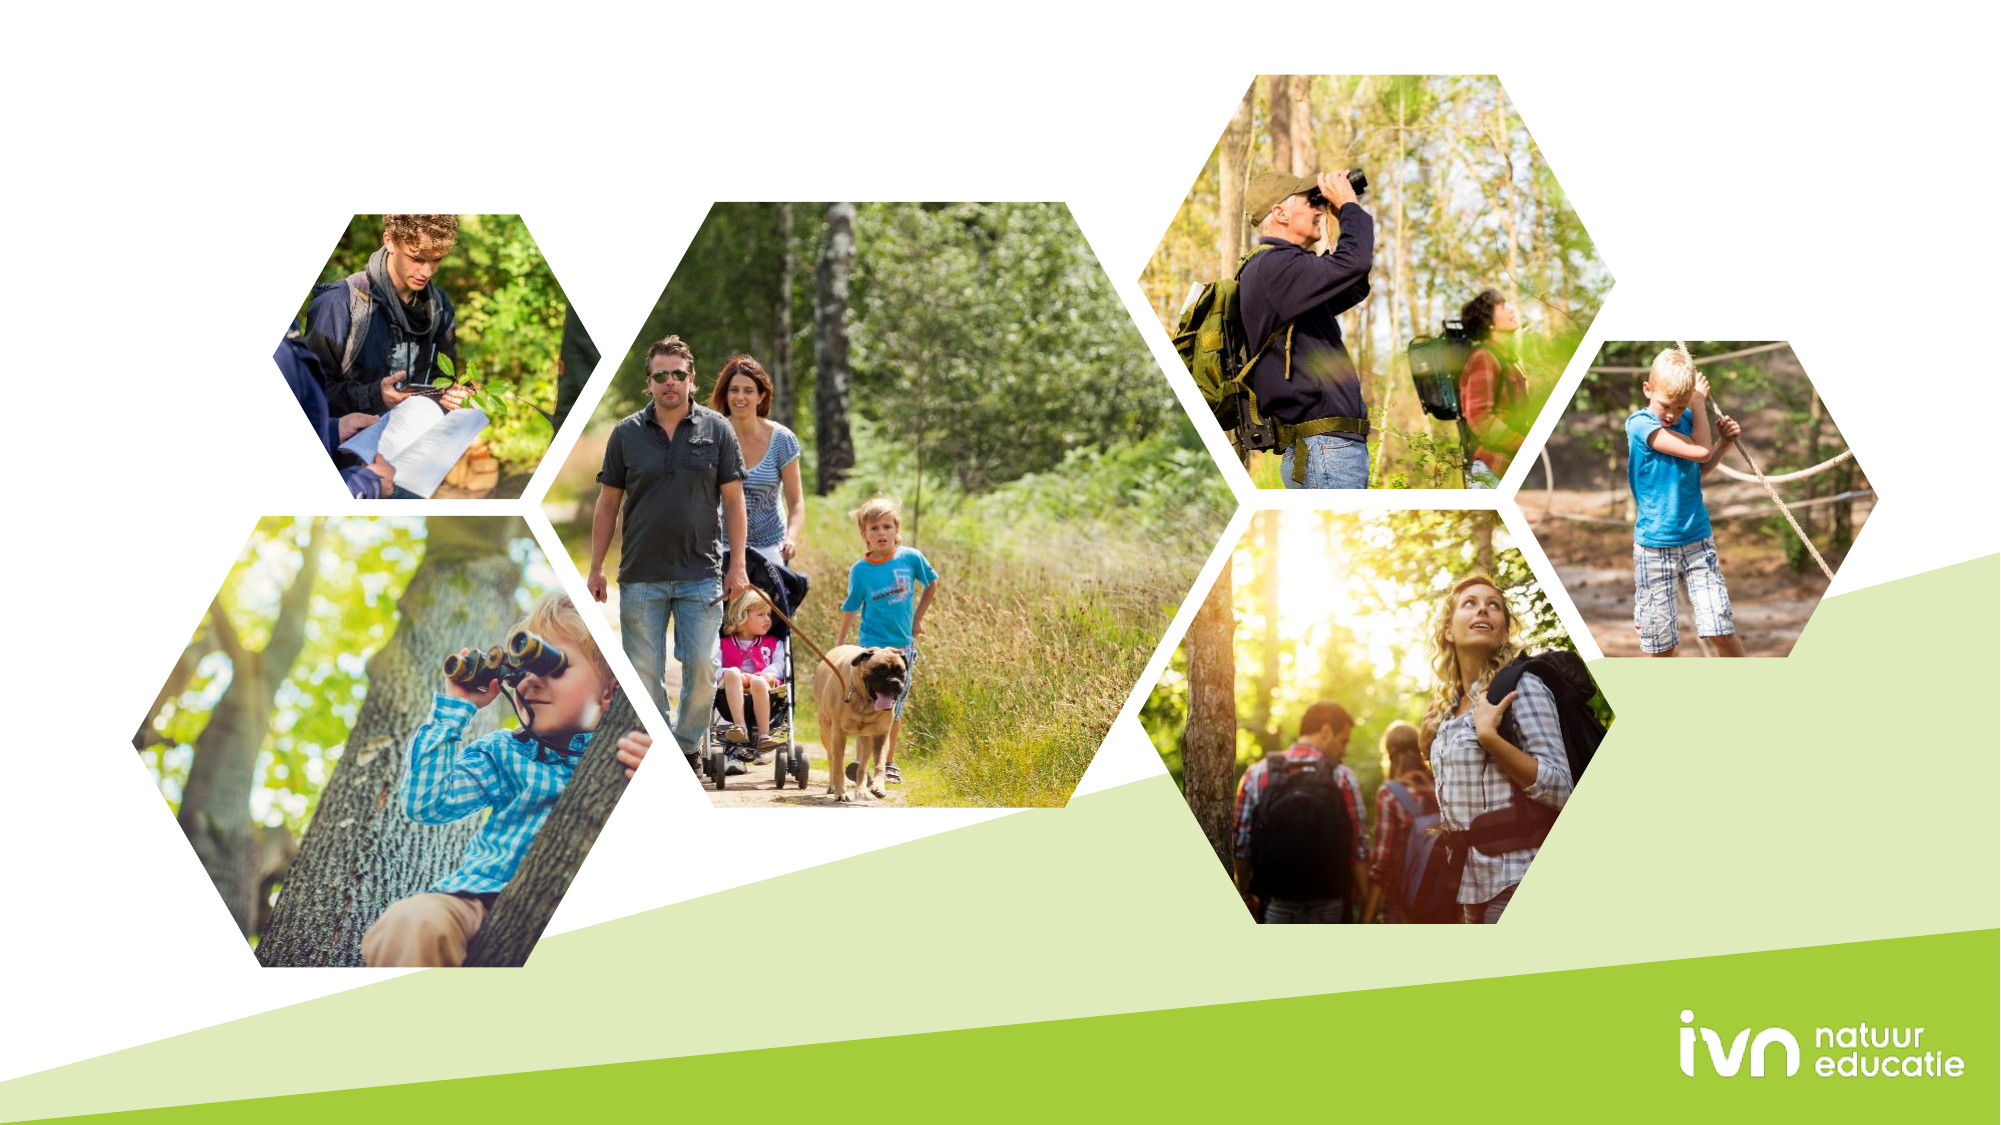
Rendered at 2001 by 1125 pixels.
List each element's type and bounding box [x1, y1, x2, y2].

picture [131, 74, 1879, 968]
